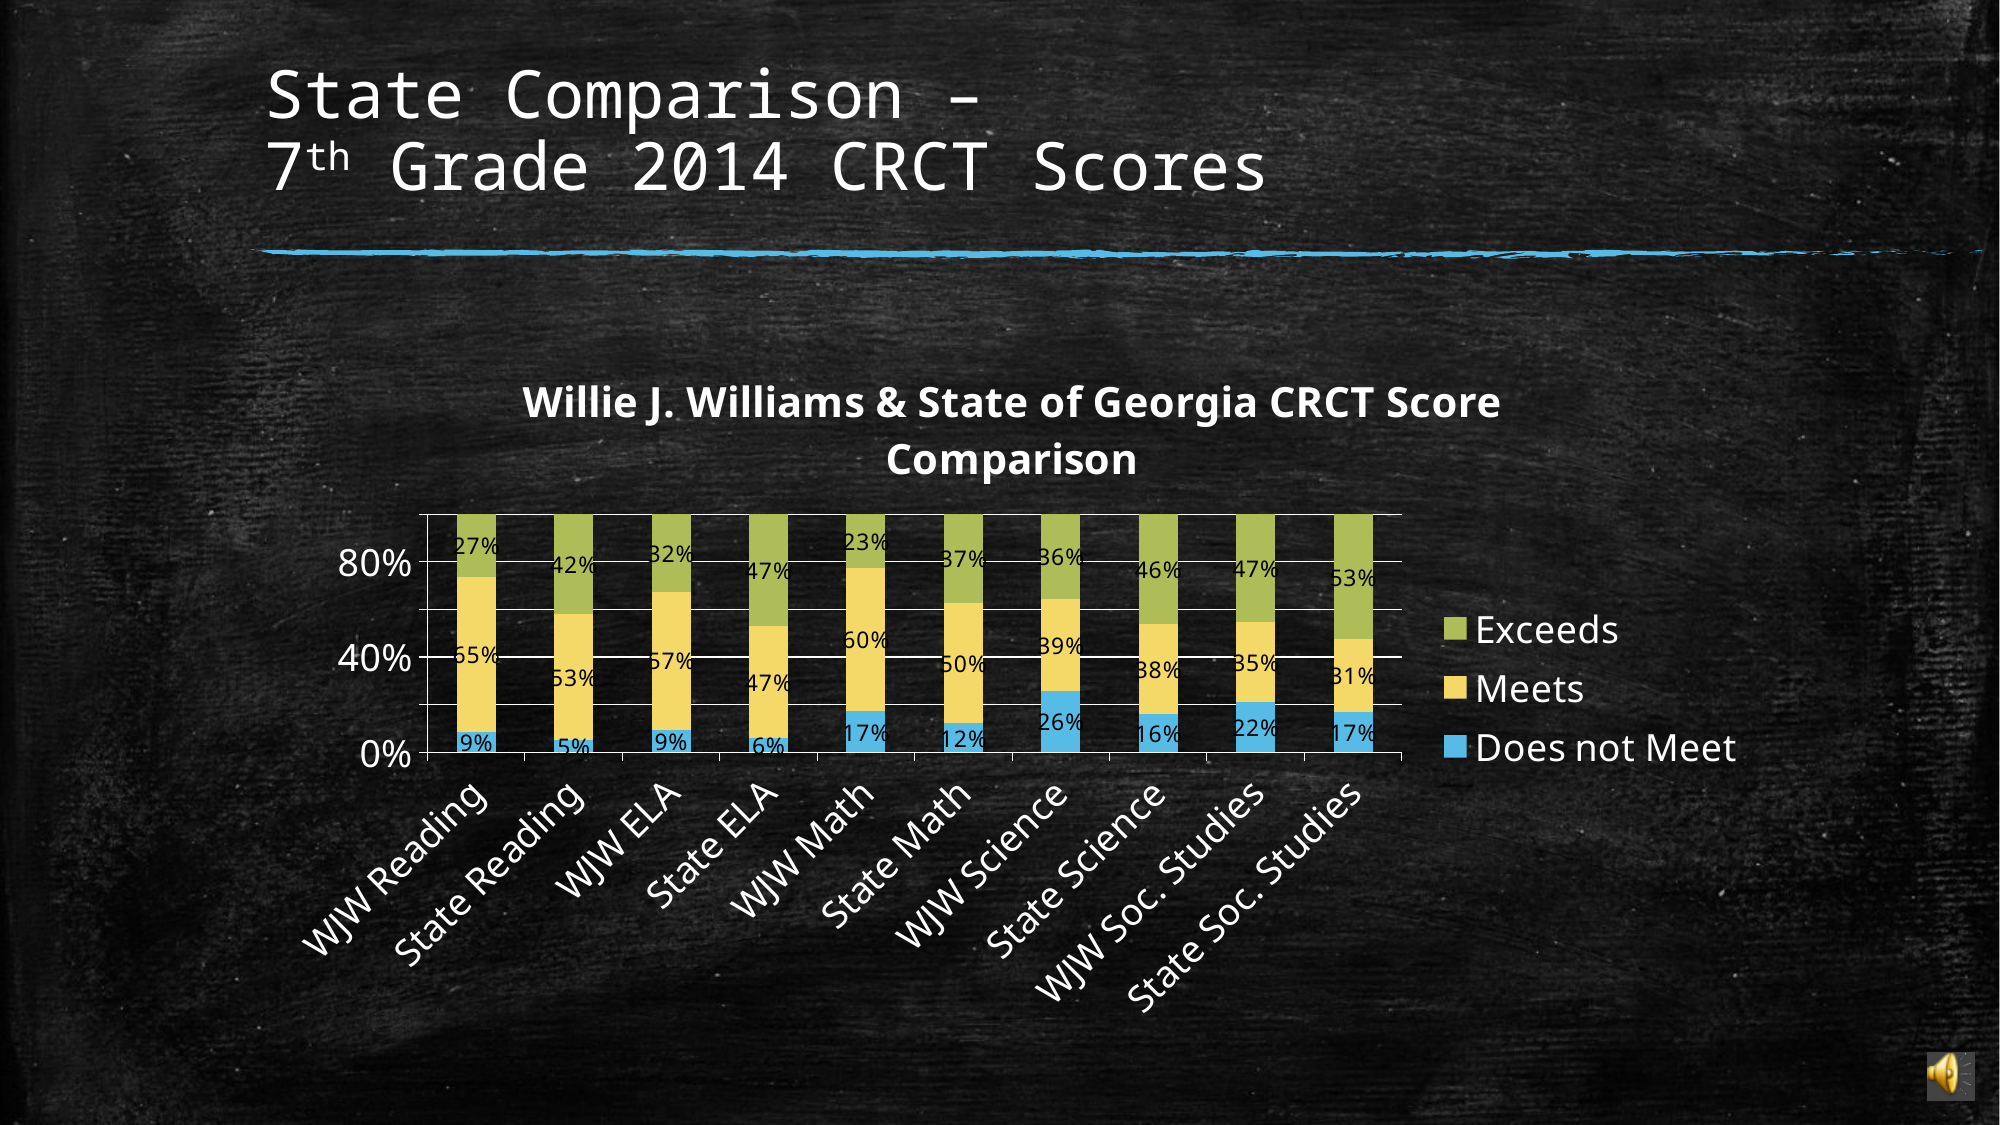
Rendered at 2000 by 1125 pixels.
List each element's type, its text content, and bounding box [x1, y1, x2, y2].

title State Comparison – 7th Grade 2014 CRCT Scores [249, 45, 1750, 213]
picture [1925, 1051, 1977, 1102]
chart [262, 337, 1763, 1038]
